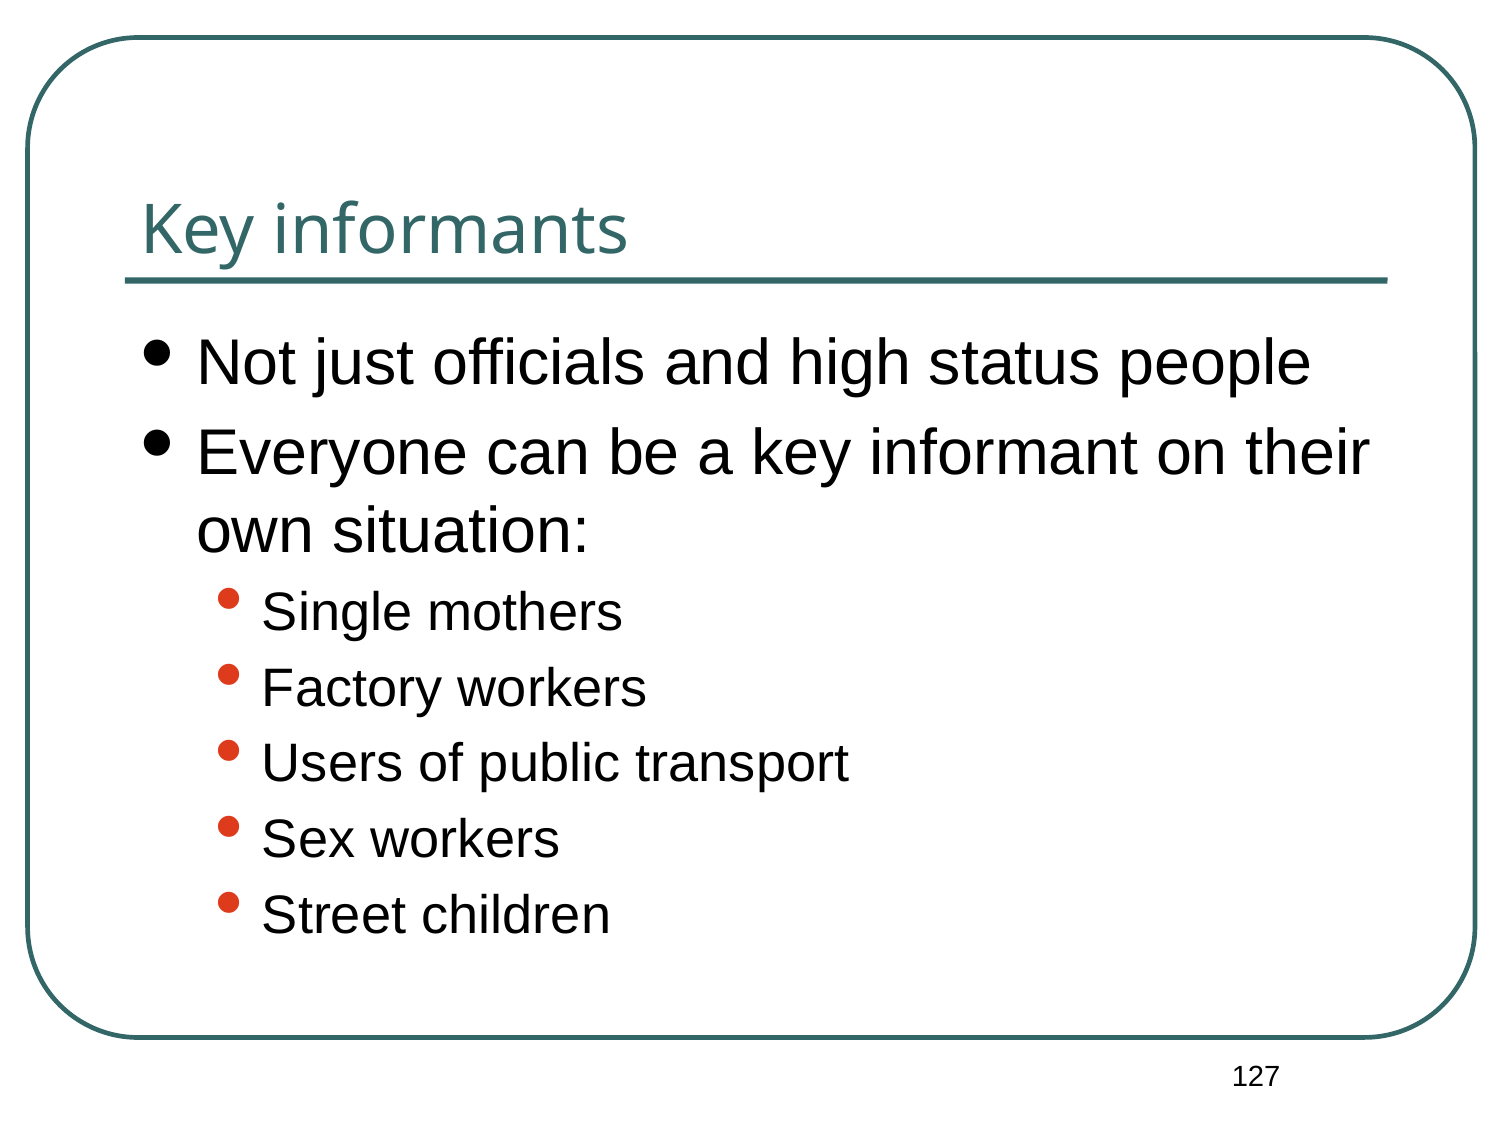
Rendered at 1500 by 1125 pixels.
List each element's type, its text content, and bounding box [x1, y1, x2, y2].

list Not just officials and high status people Everyone can be a key informant on their own situation: Single mothers Factory workers Users of public transport Sex workers Street children [125, 312, 1388, 975]
title Key informants [125, 87, 1388, 275]
slide_number 127 [1124, 1049, 1388, 1125]
